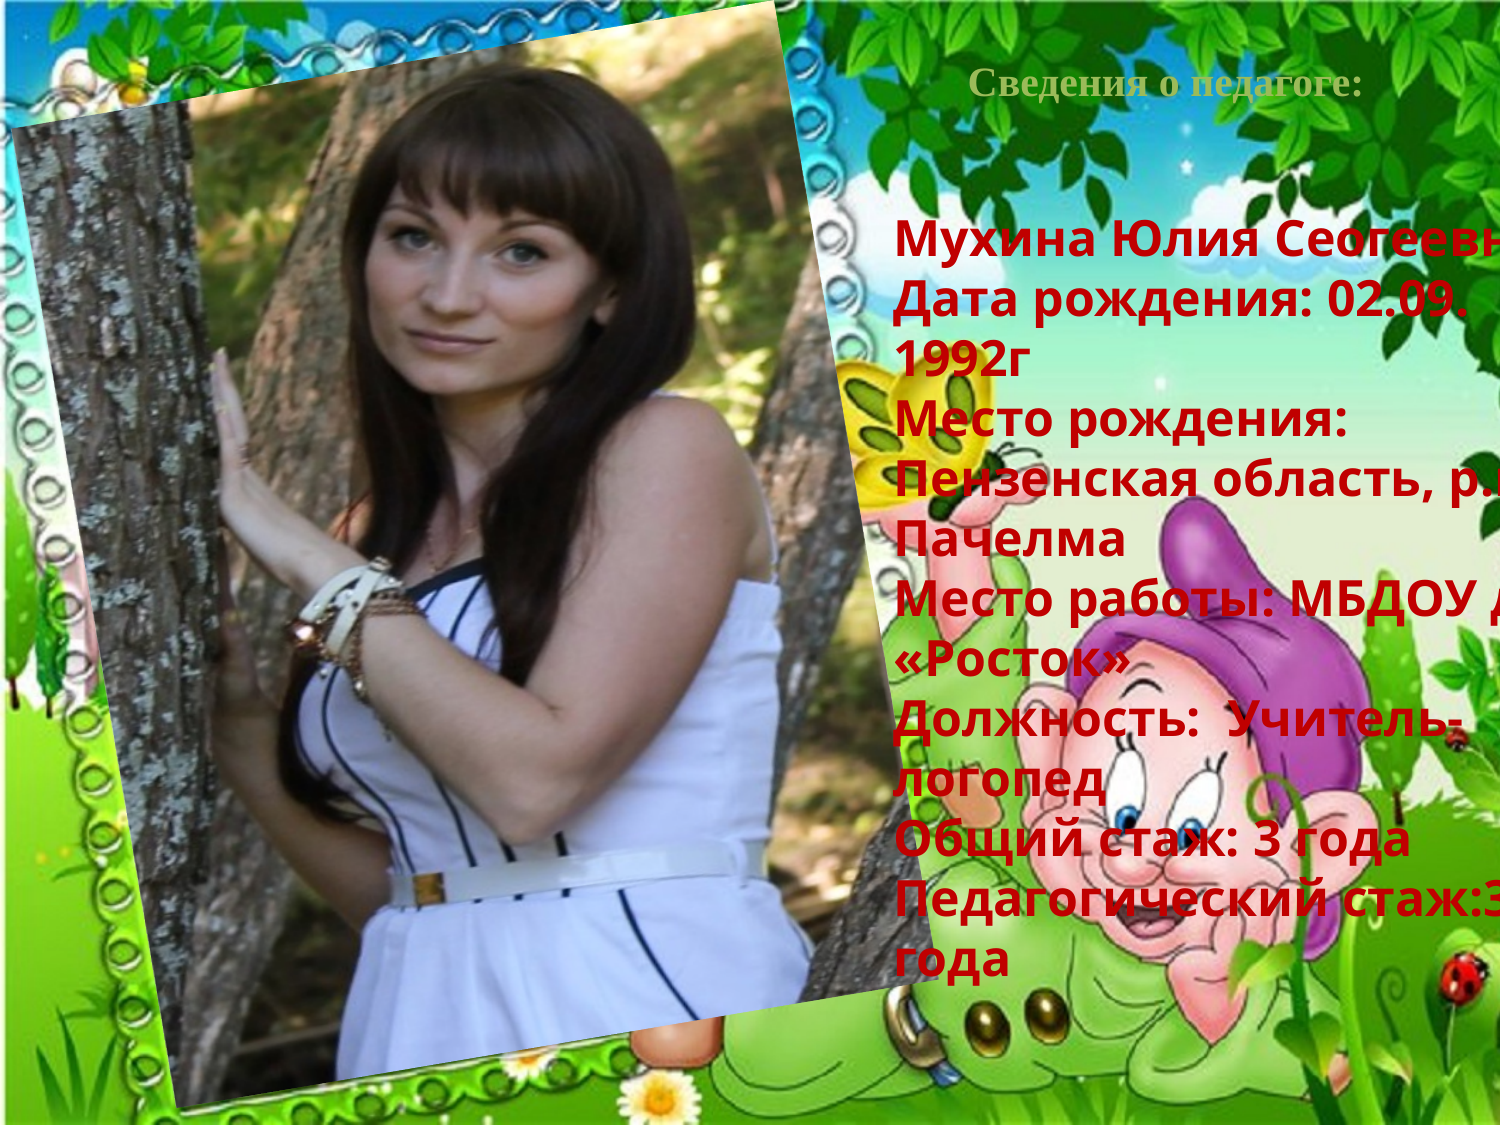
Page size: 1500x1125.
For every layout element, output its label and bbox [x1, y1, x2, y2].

list [0, 0, 1500, 1125]
picture [87, 57, 863, 1051]
